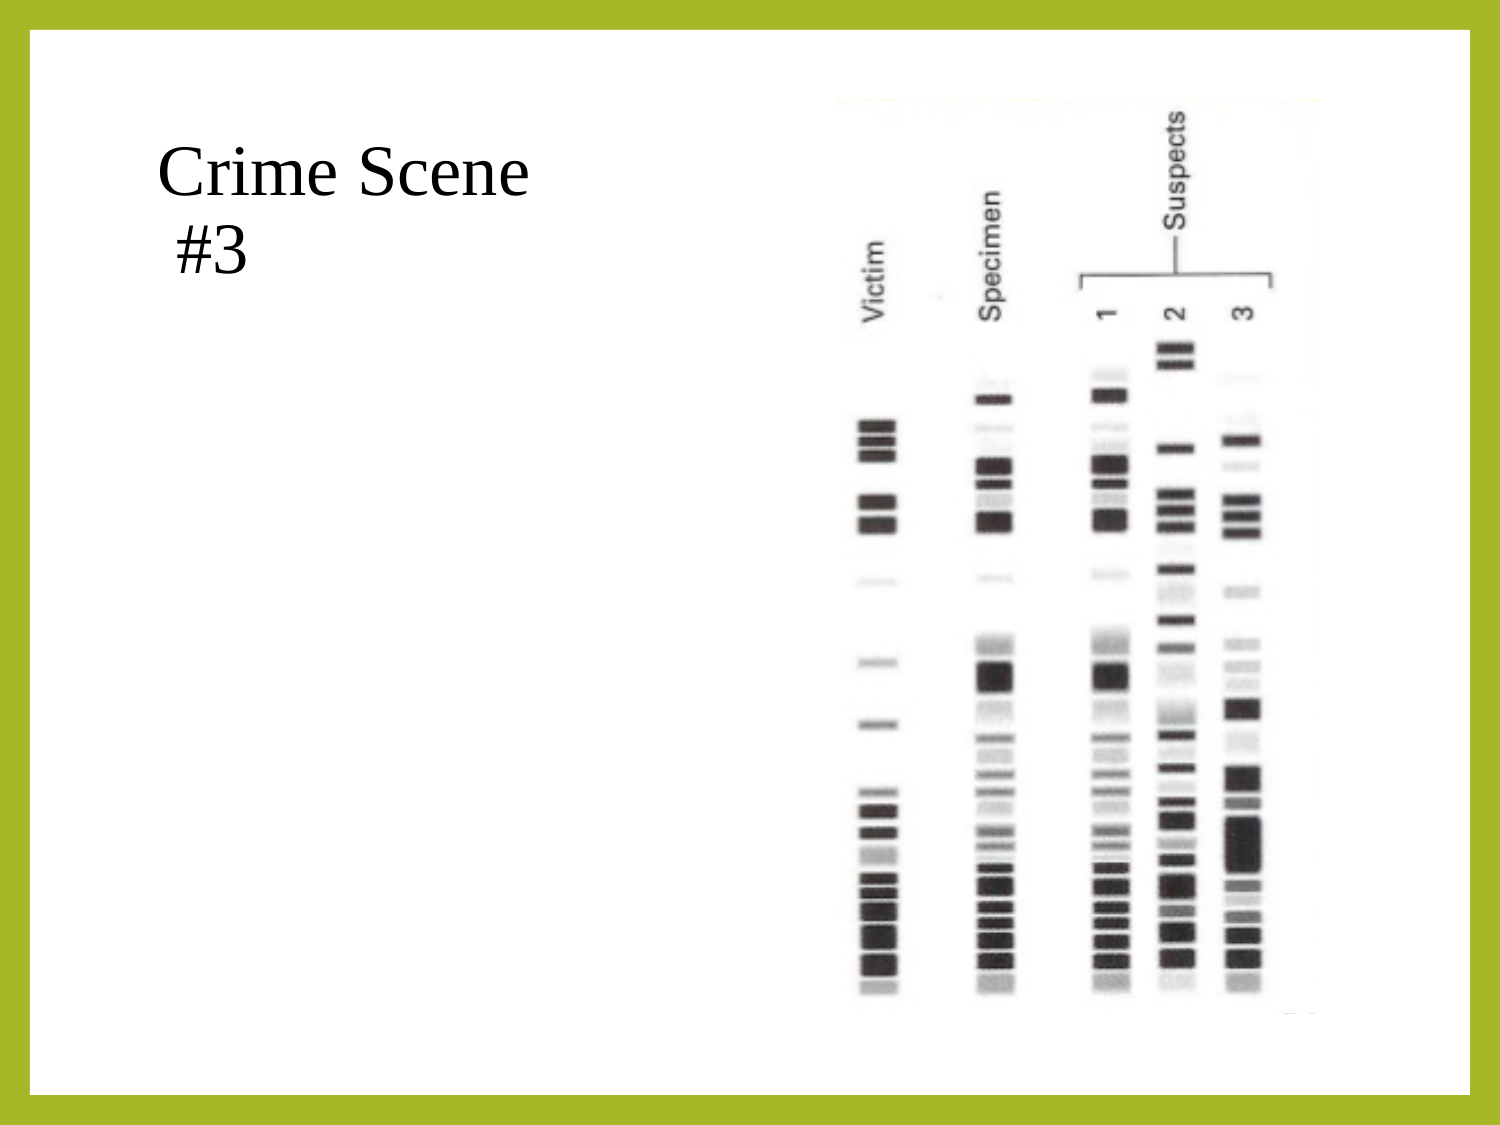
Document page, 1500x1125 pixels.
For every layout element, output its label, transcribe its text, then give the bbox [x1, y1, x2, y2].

picture [833, 99, 1321, 1014]
title Crime Scene #3 [142, 99, 591, 323]
